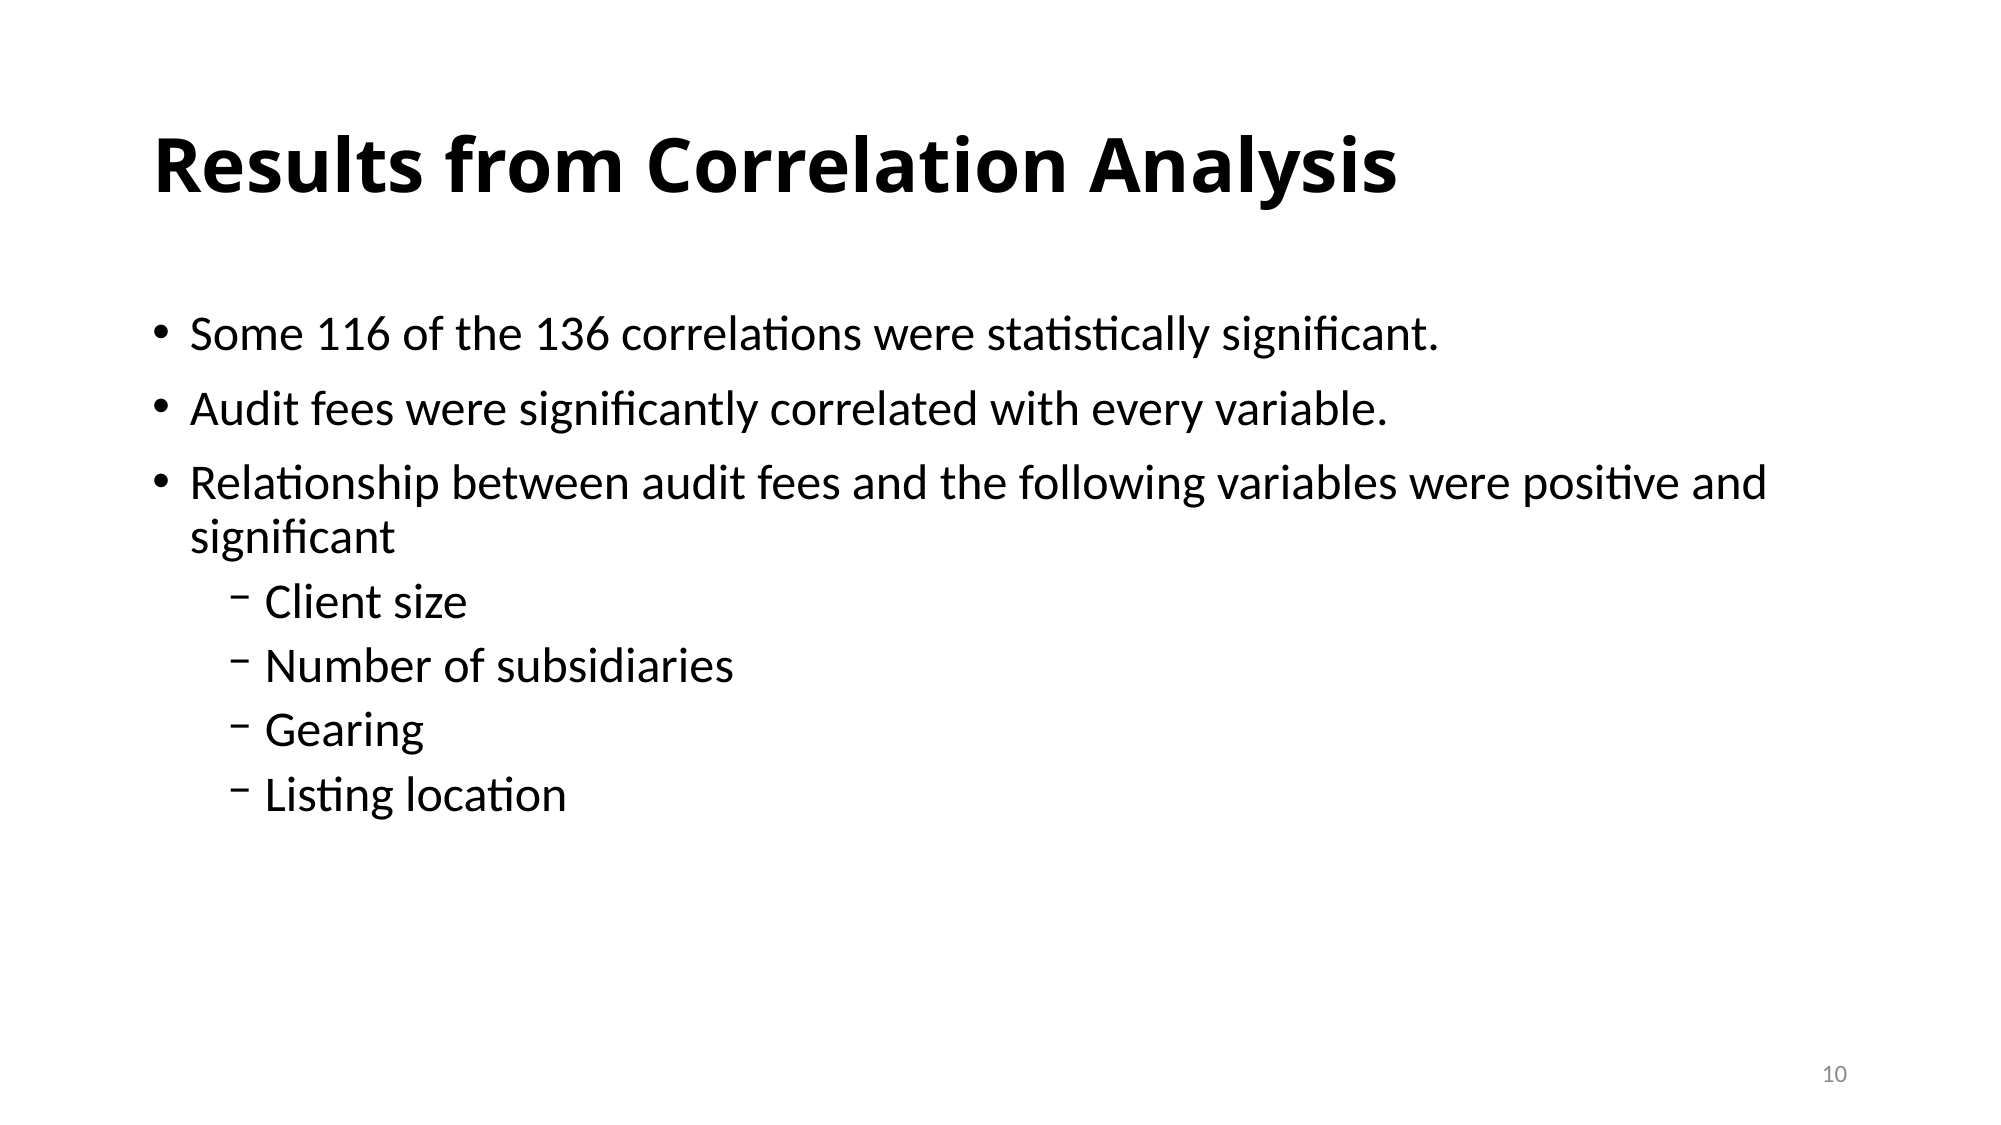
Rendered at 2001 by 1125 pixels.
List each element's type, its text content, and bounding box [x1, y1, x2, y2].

list Some 116 of the 136 correlations were statistically significant. Audit fees were significantly correlated with every variable. Relationship between audit fees and the following variables were positive and significant Client size Number of subsidiaries Gearing Listing location [137, 299, 1863, 1014]
slide_number 10 [1412, 1042, 1863, 1103]
title Results from Correlation Analysis [137, 59, 1863, 278]
